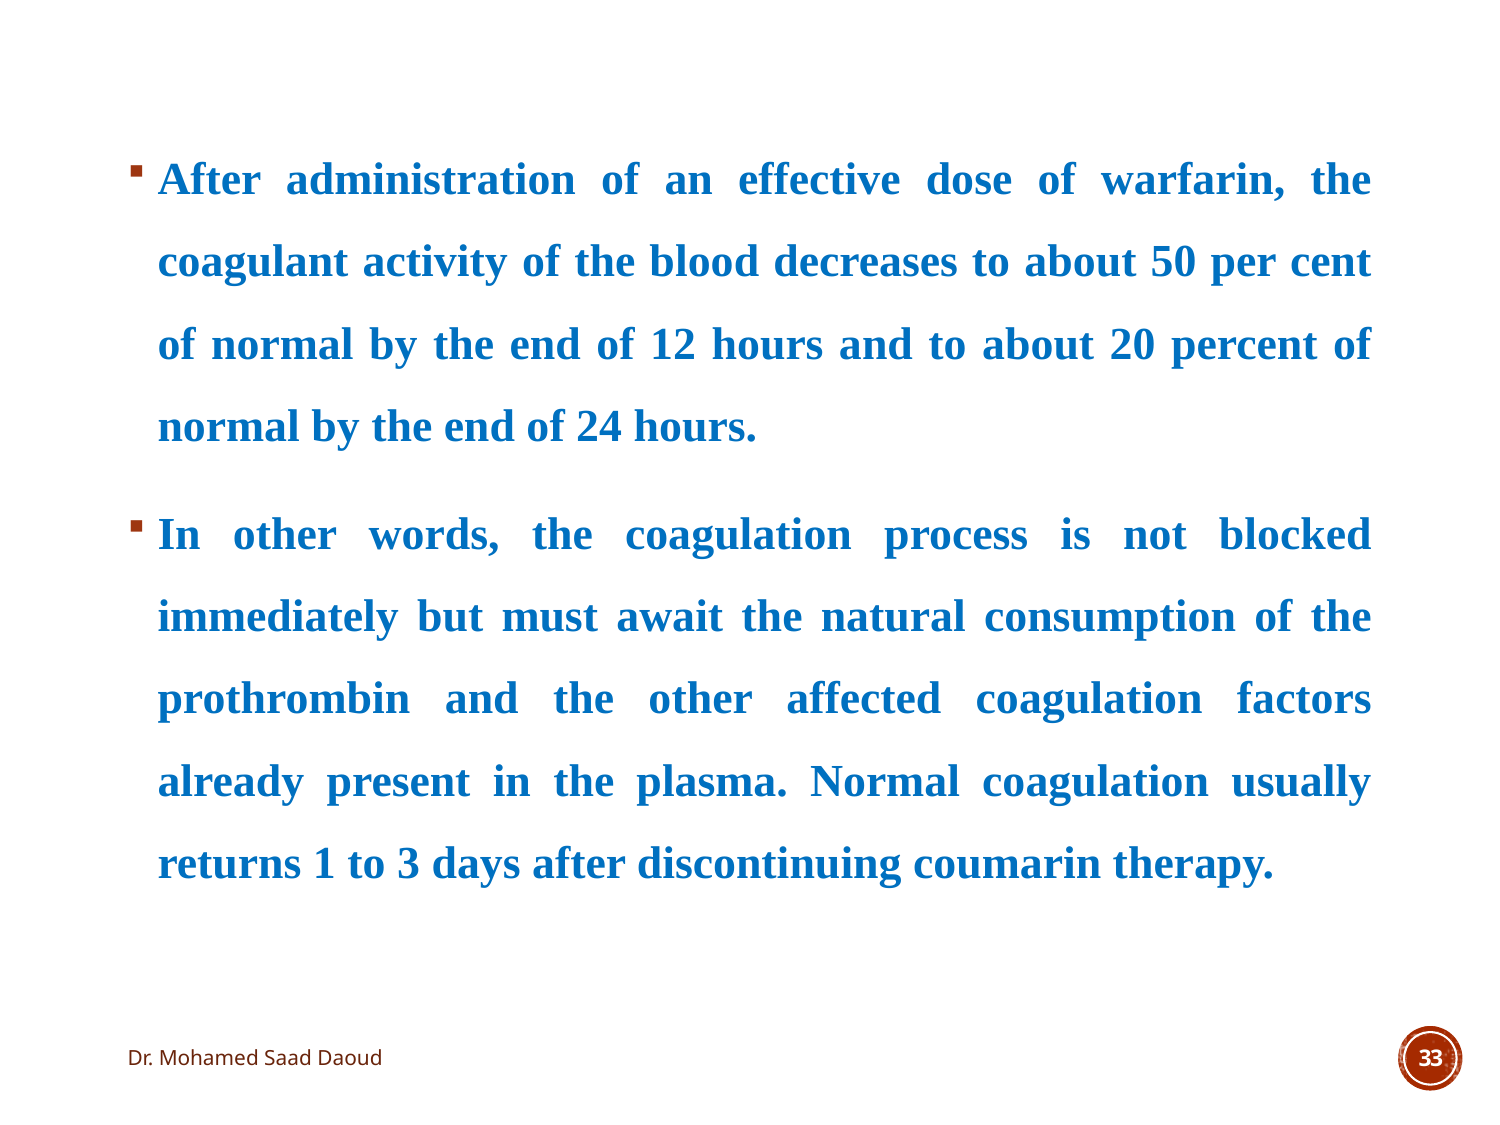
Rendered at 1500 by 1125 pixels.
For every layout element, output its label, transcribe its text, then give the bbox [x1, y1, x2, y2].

slide_number 33 [1391, 1028, 1471, 1089]
list After administration of an effective dose of warfarin, the coagulant activity of the blood decreases to about 50 per cent of normal by the end of 12 hours and to about 20 percent of normal by the end of 24 hours. In other words, the coagulation process is not blocked immediately but must await the natural consumption of the prothrombin and the other affected coagulation factors already present in the plasma. Normal coagulation usually returns 1 to 3 days after discontinuing coumarin therapy. [112, 113, 1388, 1013]
footer Dr. Mohamed Saad Daoud [112, 1028, 891, 1089]
